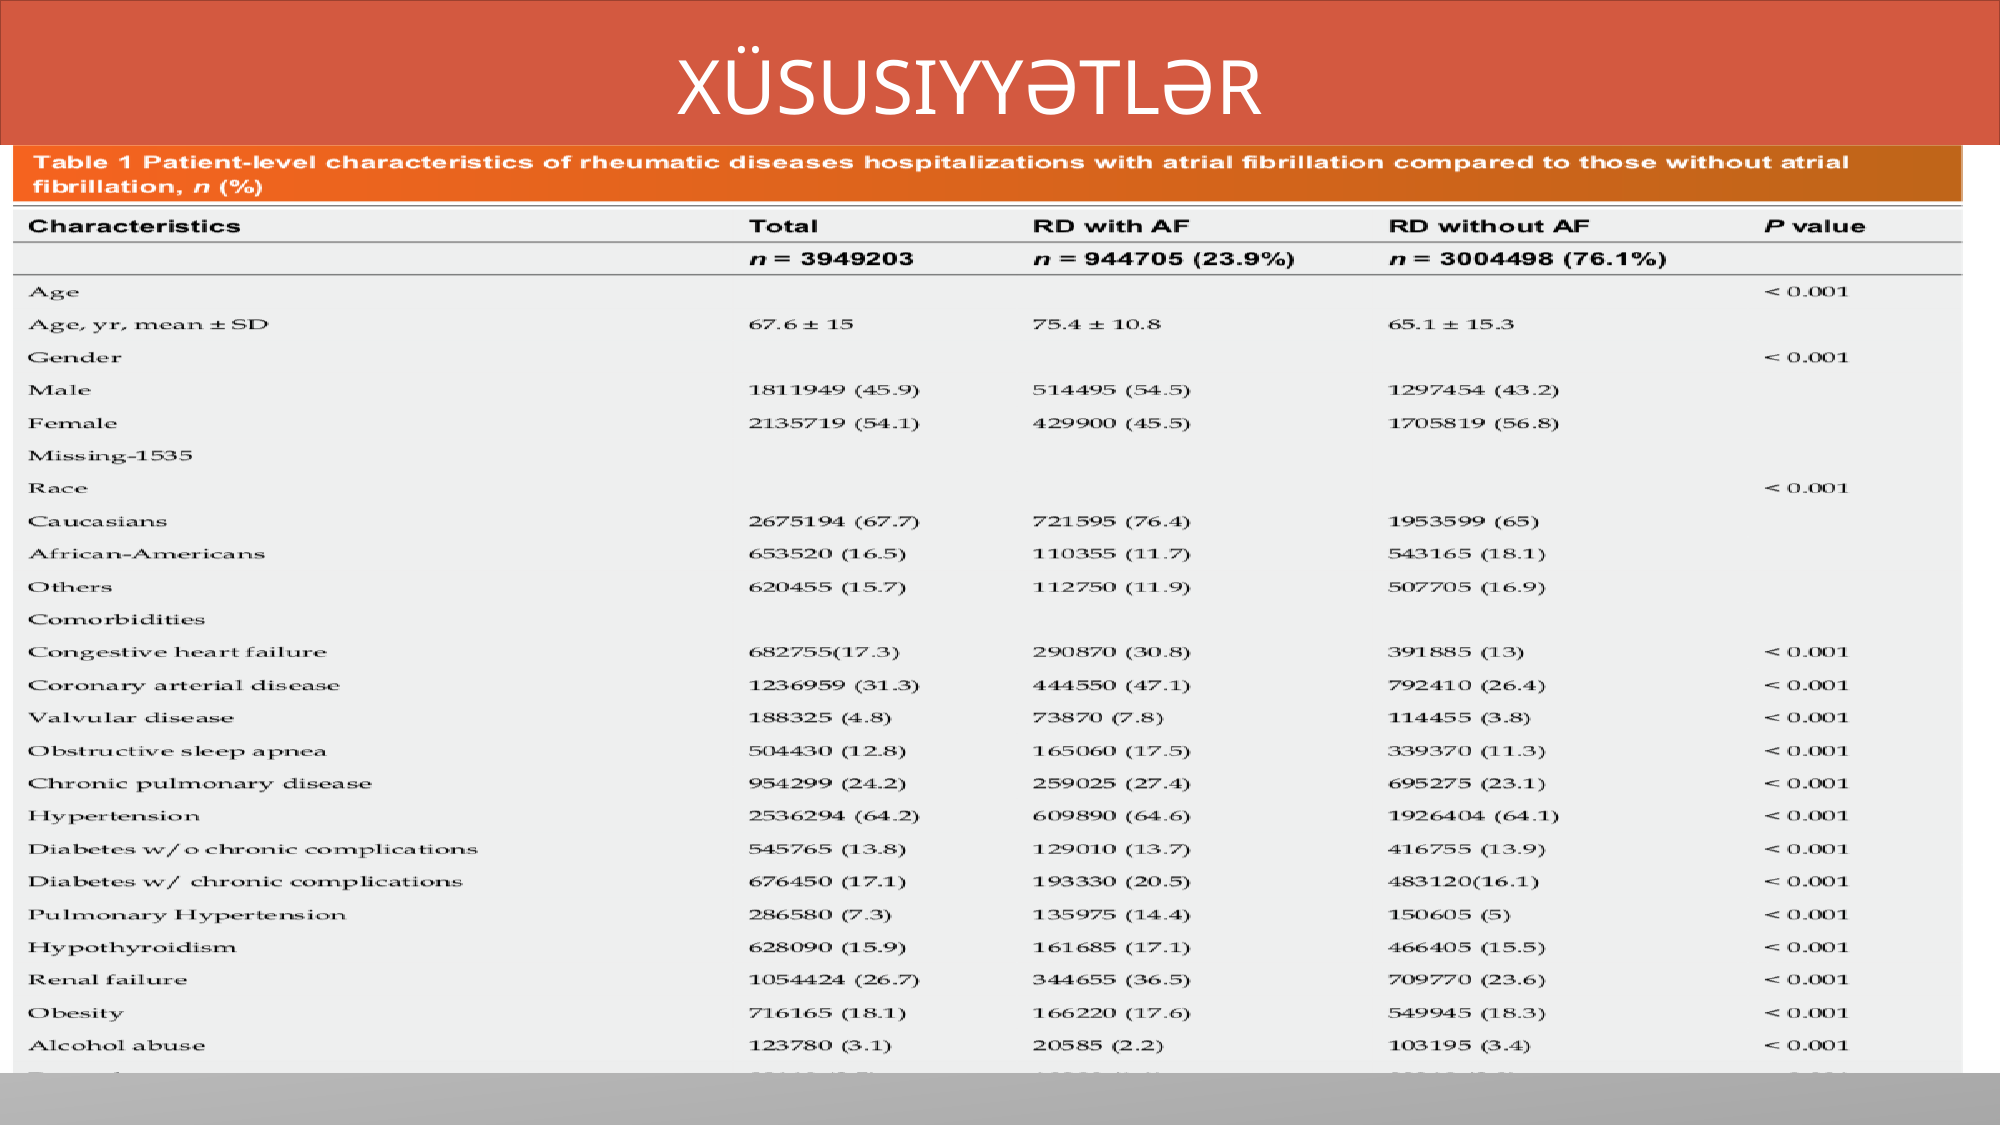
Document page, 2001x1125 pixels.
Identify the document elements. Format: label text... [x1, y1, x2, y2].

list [0, 145, 2000, 1073]
title Xüsusiyyətlər [0, 0, 2000, 145]
